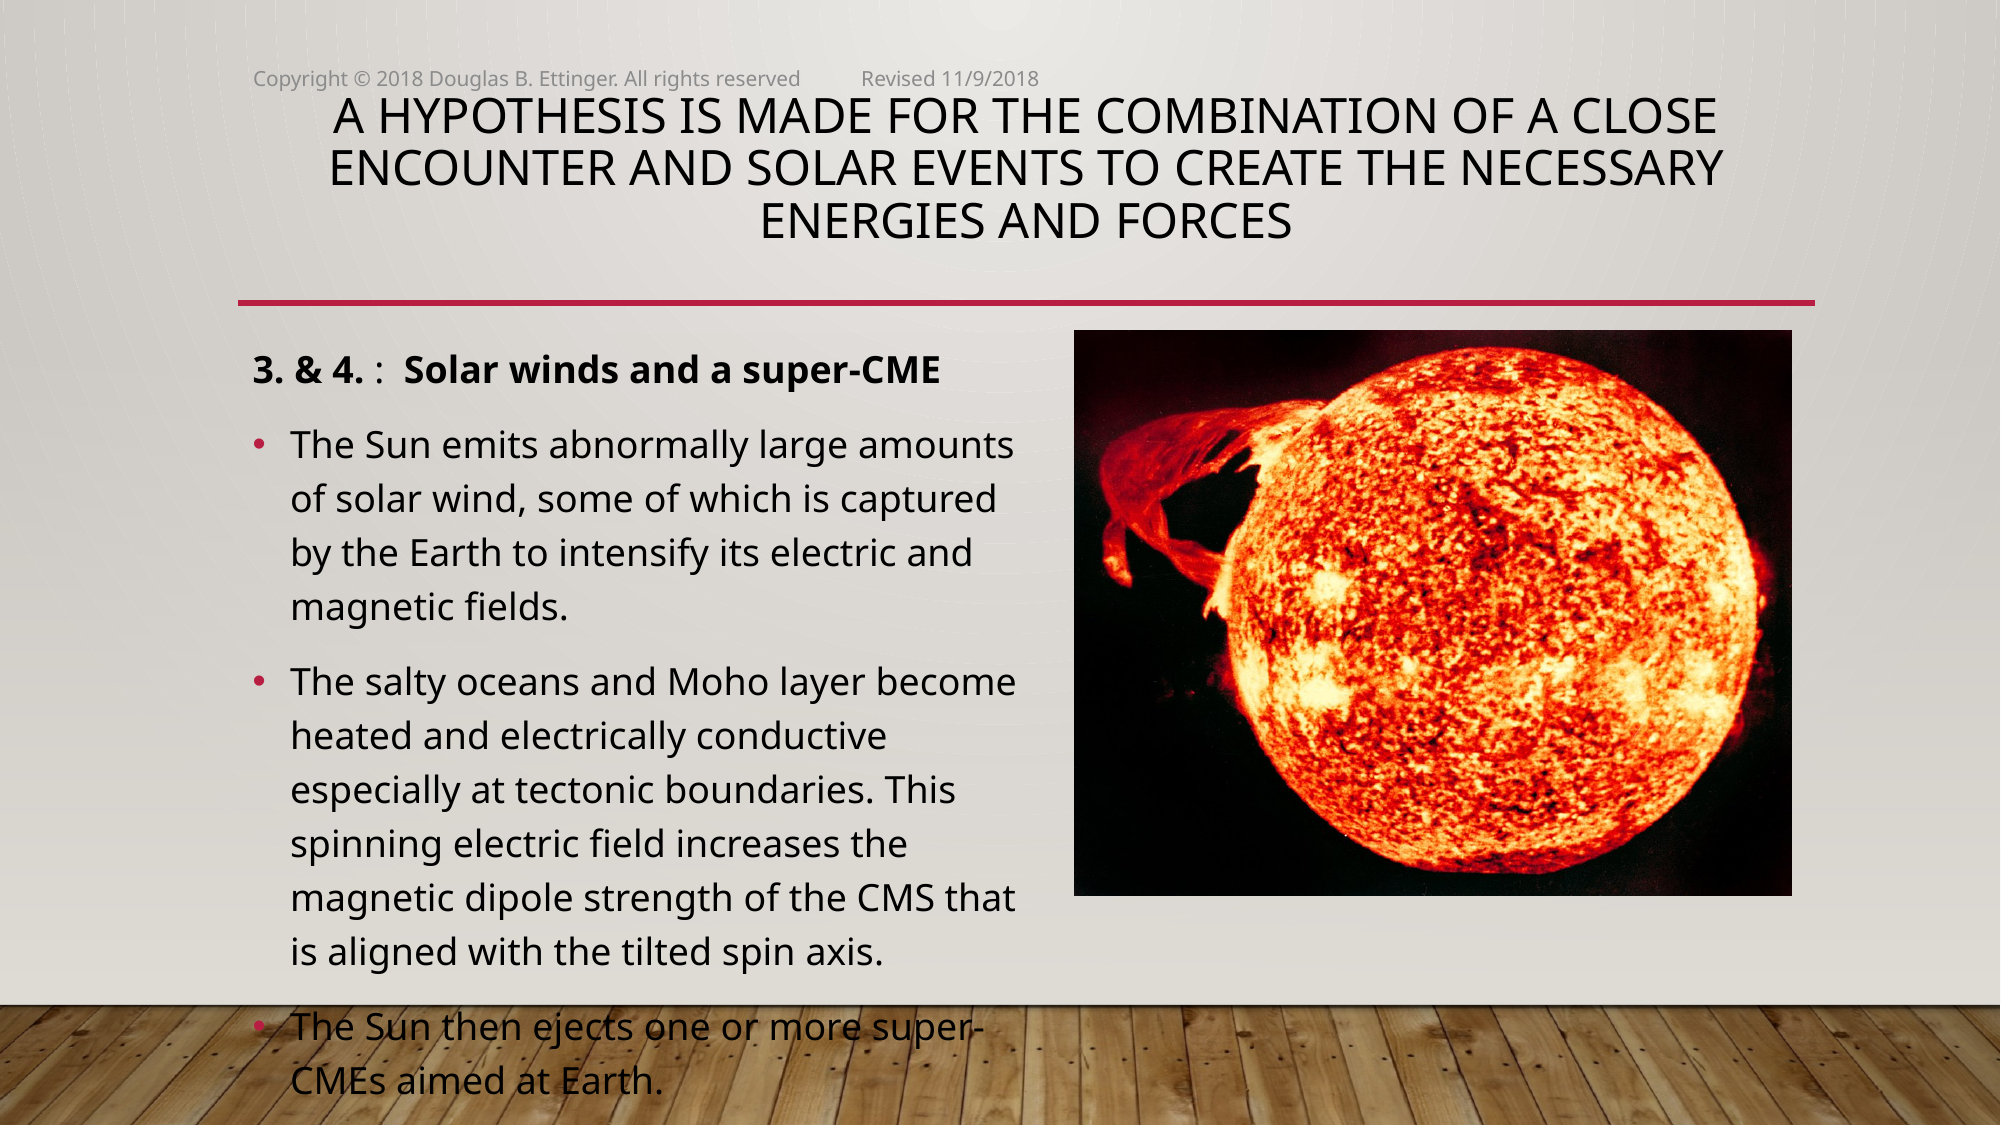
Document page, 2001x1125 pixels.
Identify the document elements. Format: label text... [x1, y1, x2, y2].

list 3. & 4. : Solar winds and a super-CME The Sun emits abnormally large amounts of solar wind, some of which is captured by the Earth to intensify its electric and magnetic fields. The salty oceans and Moho layer become heated and electrically conductive especially at tectonic boundaries. This spinning electric field increases the magnetic dipole strength of the CMS that is aligned with the tilted spin axis. The Sun then ejects one or more super-CMEs aimed at Earth. [237, 329, 1043, 999]
picture [0, 1005, 2000, 1125]
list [1074, 330, 1792, 896]
title A hypothesis is made for the combination of a Close encounter and solar events to create the necessary Energies and forces [238, 83, 1815, 258]
footer Copyright © 2018 Douglas B. Ettinger. All rights reserved Revised 11/9/2018 [238, 54, 1213, 105]
